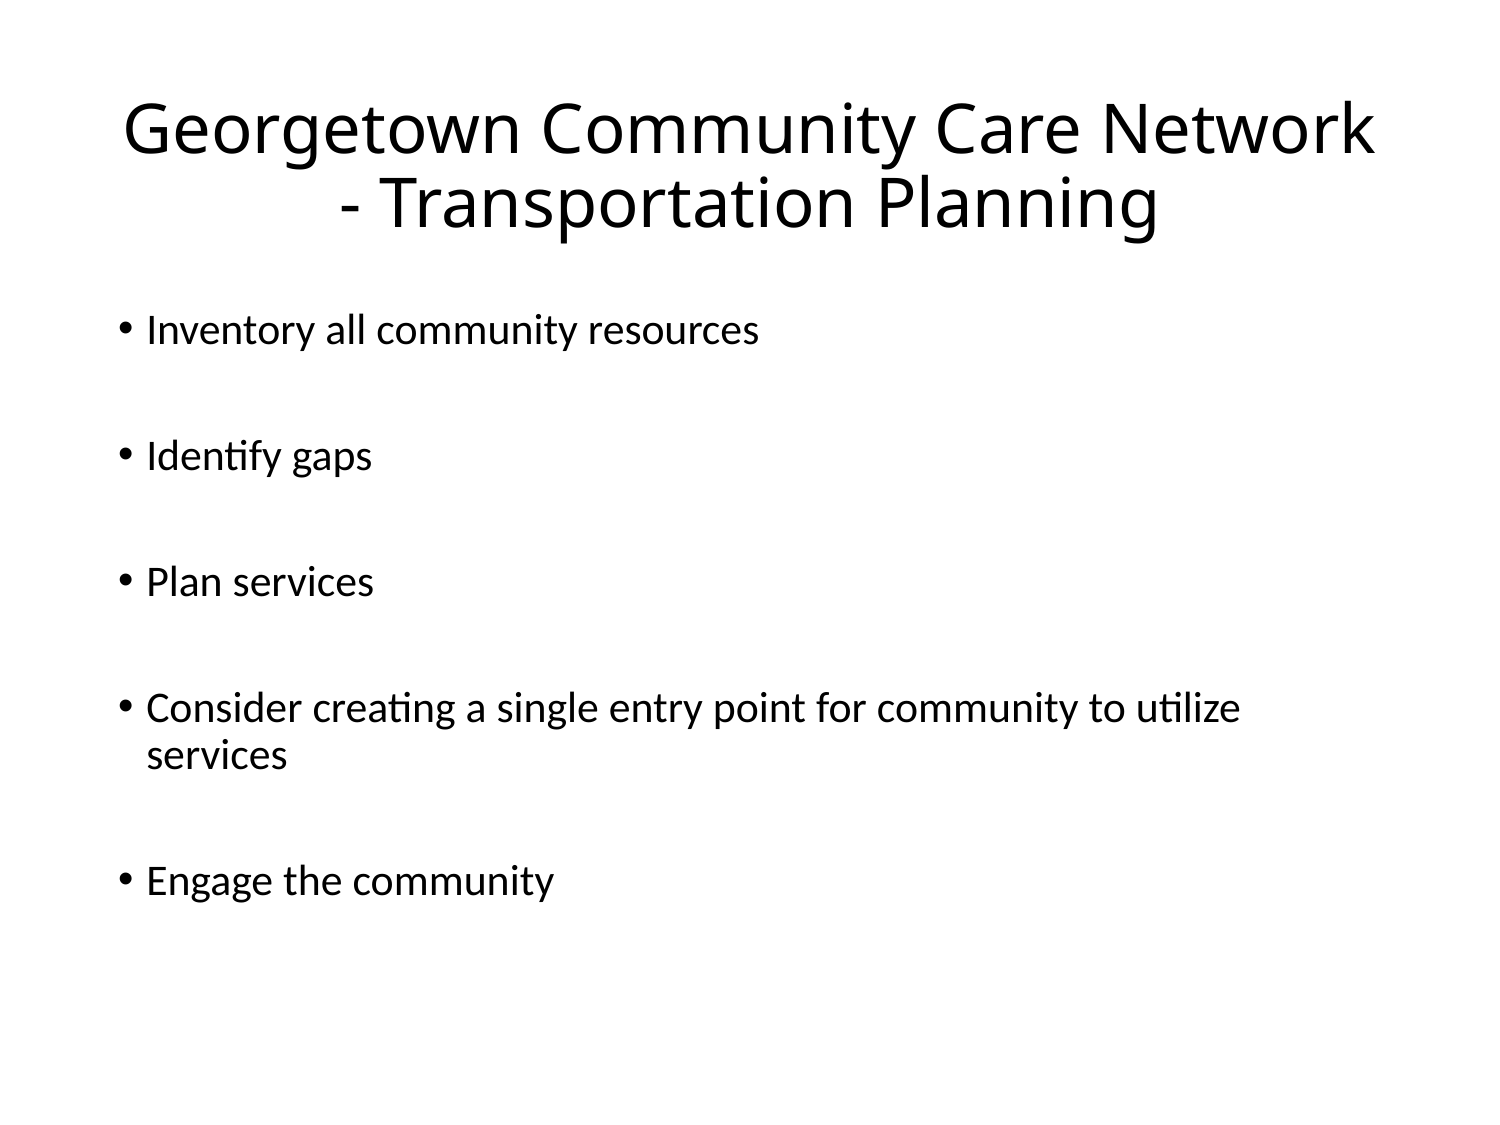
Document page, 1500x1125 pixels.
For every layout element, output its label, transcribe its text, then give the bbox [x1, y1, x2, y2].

title Georgetown Community Care Network - Transportation Planning [103, 59, 1397, 278]
list Inventory all community resources Identify gaps Plan services Consider creating a single entry point for community to utilize services Engage the community [103, 299, 1397, 1014]
